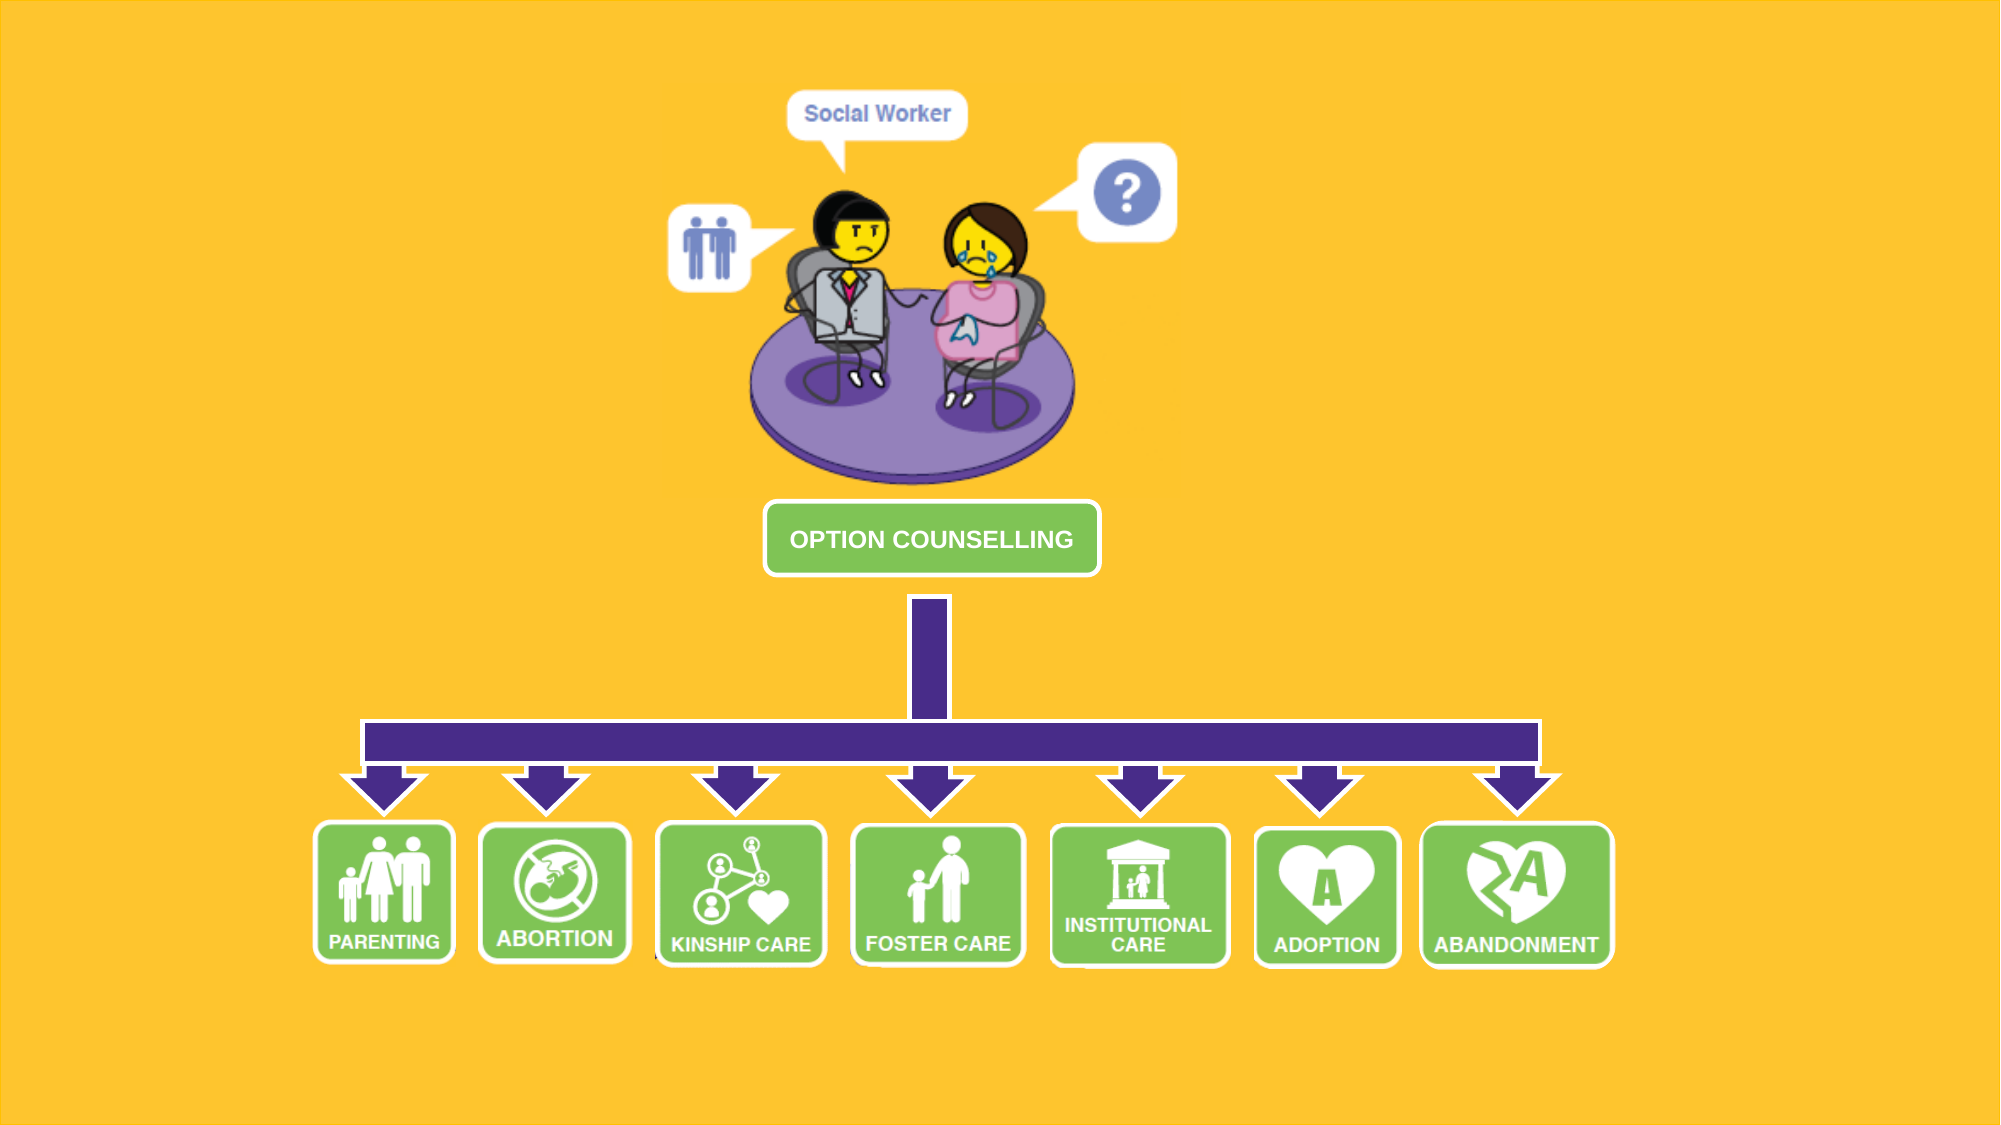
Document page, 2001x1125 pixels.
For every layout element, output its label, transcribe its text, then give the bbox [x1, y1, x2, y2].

picture [662, 83, 1181, 498]
picture [312, 819, 456, 967]
text_box [693, 764, 779, 816]
picture [478, 819, 633, 967]
text_box [1475, 764, 1560, 816]
text_box [0, 0, 2000, 1125]
text_box [908, 595, 951, 720]
text_box OPTION COUNSELLING [763, 500, 1101, 577]
text_box [362, 720, 1541, 764]
text_box [503, 764, 589, 816]
text_box [341, 764, 427, 816]
picture [850, 823, 1027, 968]
picture [655, 820, 828, 968]
picture [1419, 820, 1616, 971]
text_box [1098, 764, 1183, 817]
text_box [1277, 764, 1362, 817]
picture [1254, 826, 1402, 969]
picture [1049, 823, 1231, 969]
text_box [888, 764, 973, 817]
